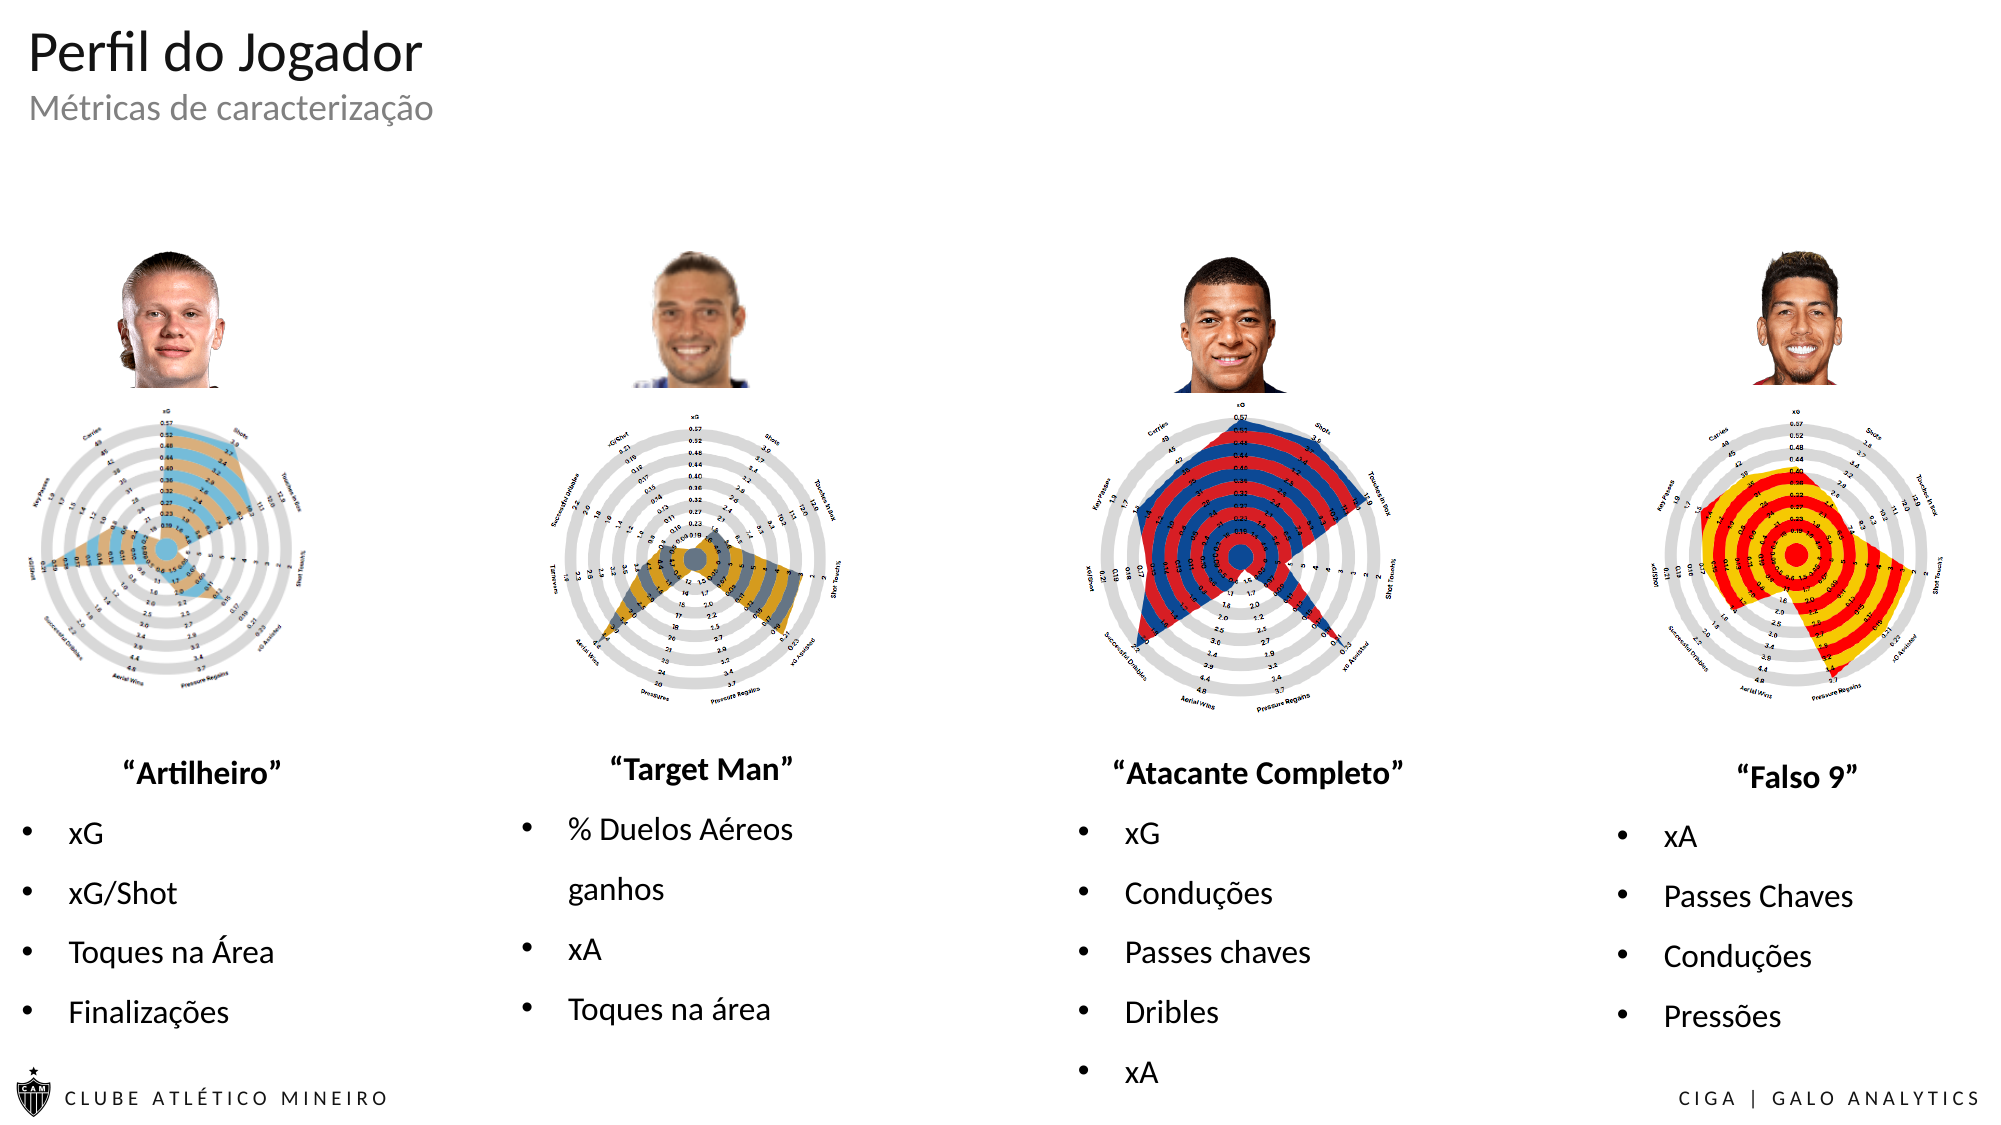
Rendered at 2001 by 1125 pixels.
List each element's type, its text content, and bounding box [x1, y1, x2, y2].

picture [539, 392, 858, 710]
picture [1063, 256, 1412, 722]
text_box Perfil do Jogador Métricas de caracterização [13, 6, 2000, 136]
text_box “Target Man” % Duelos Aéreos ganhos xA Toques na área [506, 719, 898, 1034]
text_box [6, 1065, 1994, 1120]
picture [101, 251, 237, 388]
text_box “Artilheiro” xG xG/Shot Toques na Área Finalizações [6, 723, 398, 1038]
picture [13, 395, 334, 706]
picture [1733, 249, 1870, 386]
picture [630, 251, 767, 388]
text_box “Falso 9” xA Passes Chaves Conduções Pressões [1602, 727, 1993, 1042]
text_box “Atacante Completo” xG Conduções Passes chaves Dribles xA [1063, 723, 1454, 1065]
picture [1647, 388, 1955, 717]
